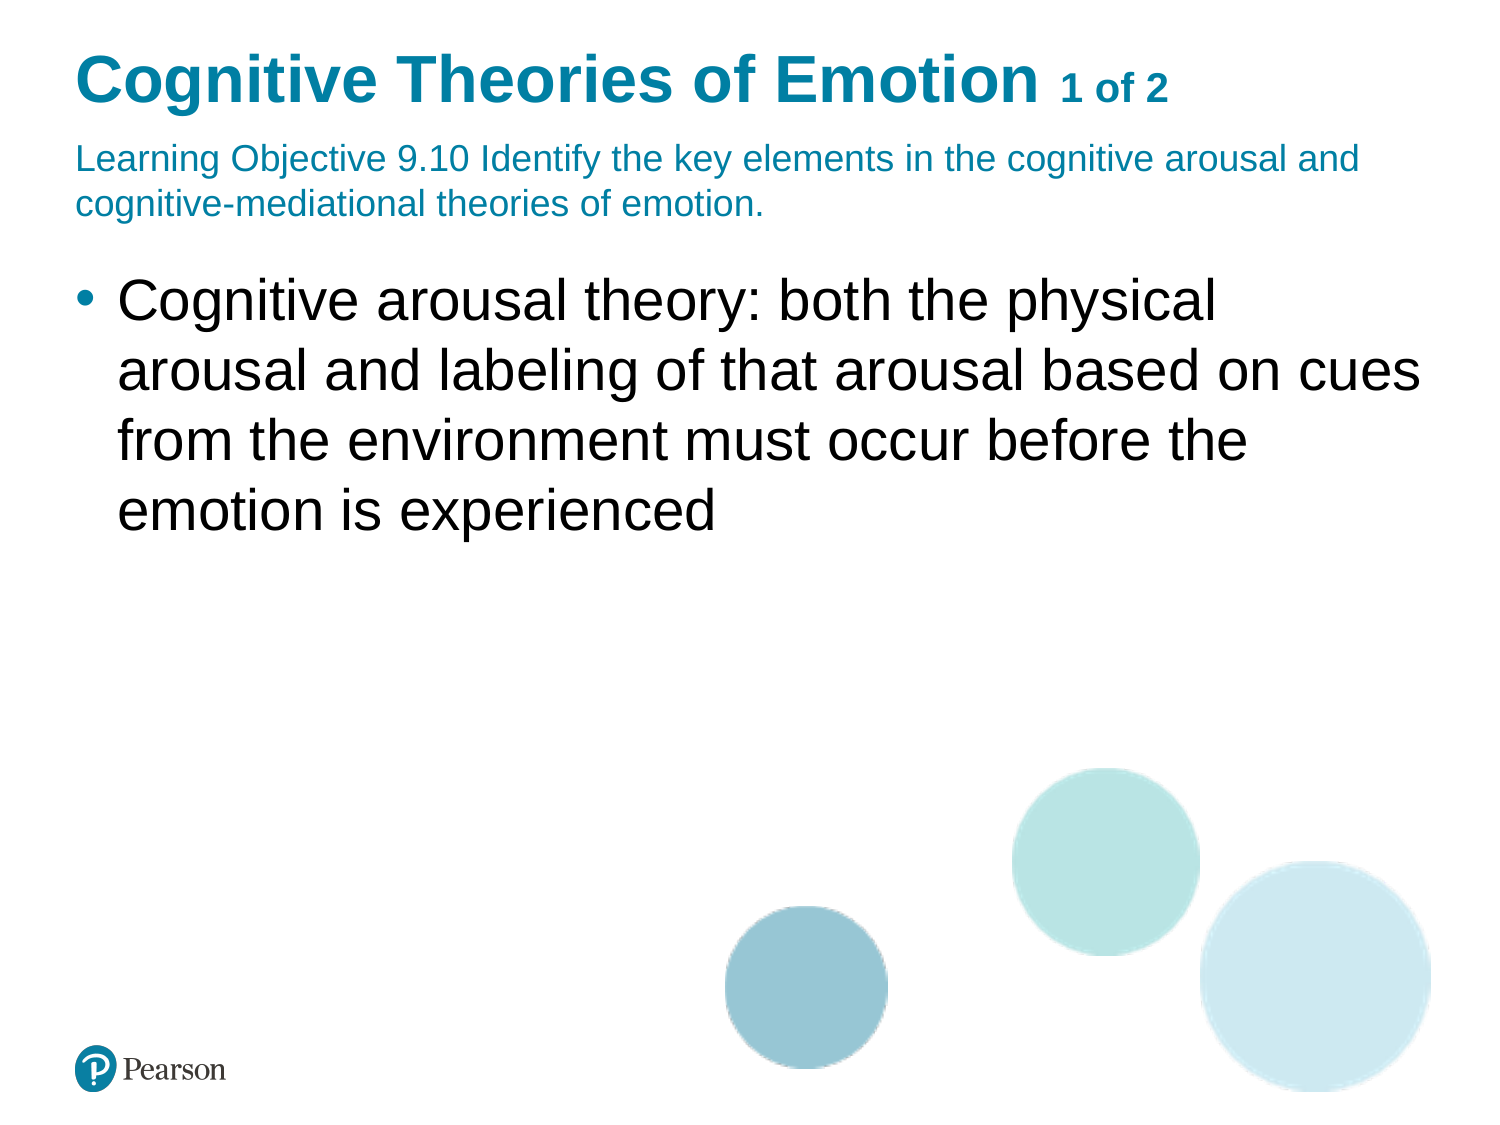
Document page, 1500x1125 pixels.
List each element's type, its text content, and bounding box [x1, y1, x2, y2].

list Learning Objective 9.10 Identify the key elements in the cognitive arousal and cognitive-mediational theories of emotion. [75, 133, 1425, 238]
picture [1200, 861, 1431, 1092]
picture [101, 1045, 226, 1092]
picture [75, 1078, 86, 1092]
picture [83, 1054, 109, 1079]
picture [725, 1005, 888, 1069]
title Cognitive Theories of Emotion 1 of 2 [75, 35, 1425, 133]
picture [75, 1045, 90, 1061]
list Cognitive arousal theory: both the physical arousal and labeling of that arousal based on cues from the environment must occur before the emotion is experienced [75, 262, 1425, 1005]
